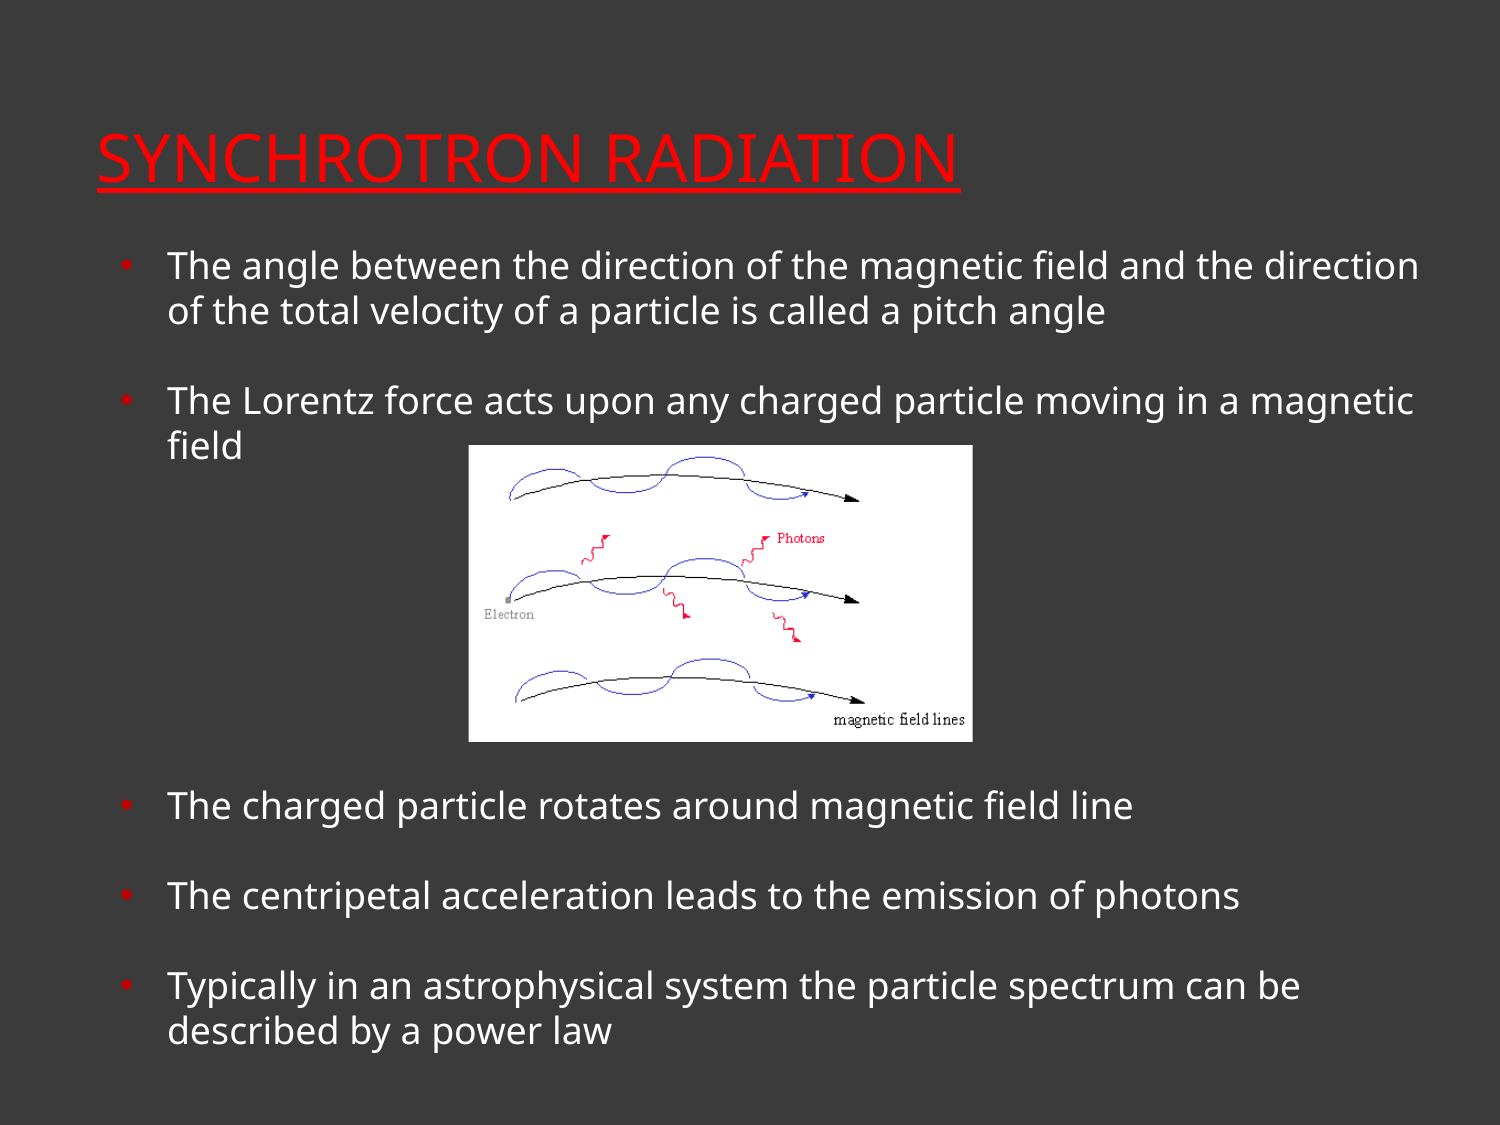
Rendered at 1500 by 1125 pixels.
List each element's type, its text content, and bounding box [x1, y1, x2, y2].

text_box The angle between the direction of the magnetic field and the direction of the total velocity of a particle is called a pitch angle The Lorentz force acts upon any charged particle moving in a magnetic field The charged particle rotates around magnetic field line The centripetal acceleration leads to the emission of photons Typically in an astrophysical system the particle spectrum can be described by a power law [105, 234, 1476, 1105]
text_box Synchrotron radiation [81, 93, 1432, 219]
picture [468, 444, 973, 742]
